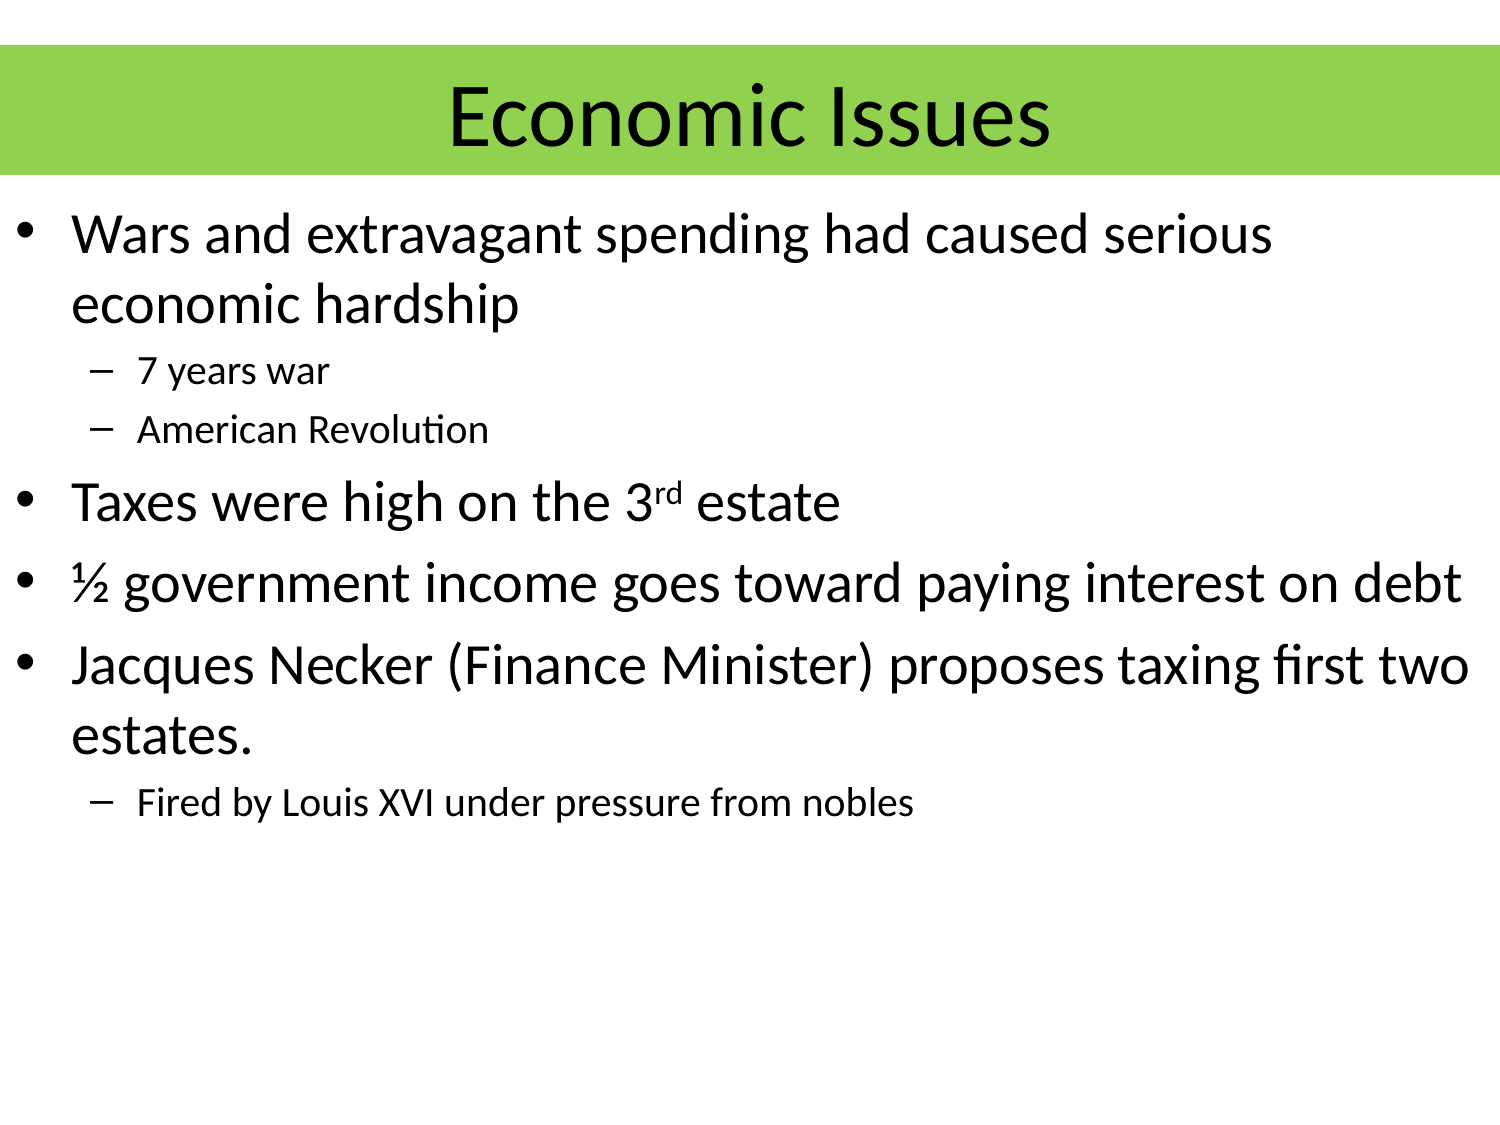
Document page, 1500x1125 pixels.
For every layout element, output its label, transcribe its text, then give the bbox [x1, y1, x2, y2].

title Economic Issues [0, 45, 1500, 175]
list Wars and extravagant spending had caused serious economic hardship 7 years war American Revolution Taxes were high on the 3rd estate ½ government income goes toward paying interest on debt Jacques Necker (Finance Minister) proposes taxing first two estates. Fired by Louis XVI under pressure from nobles [0, 187, 1500, 1125]
